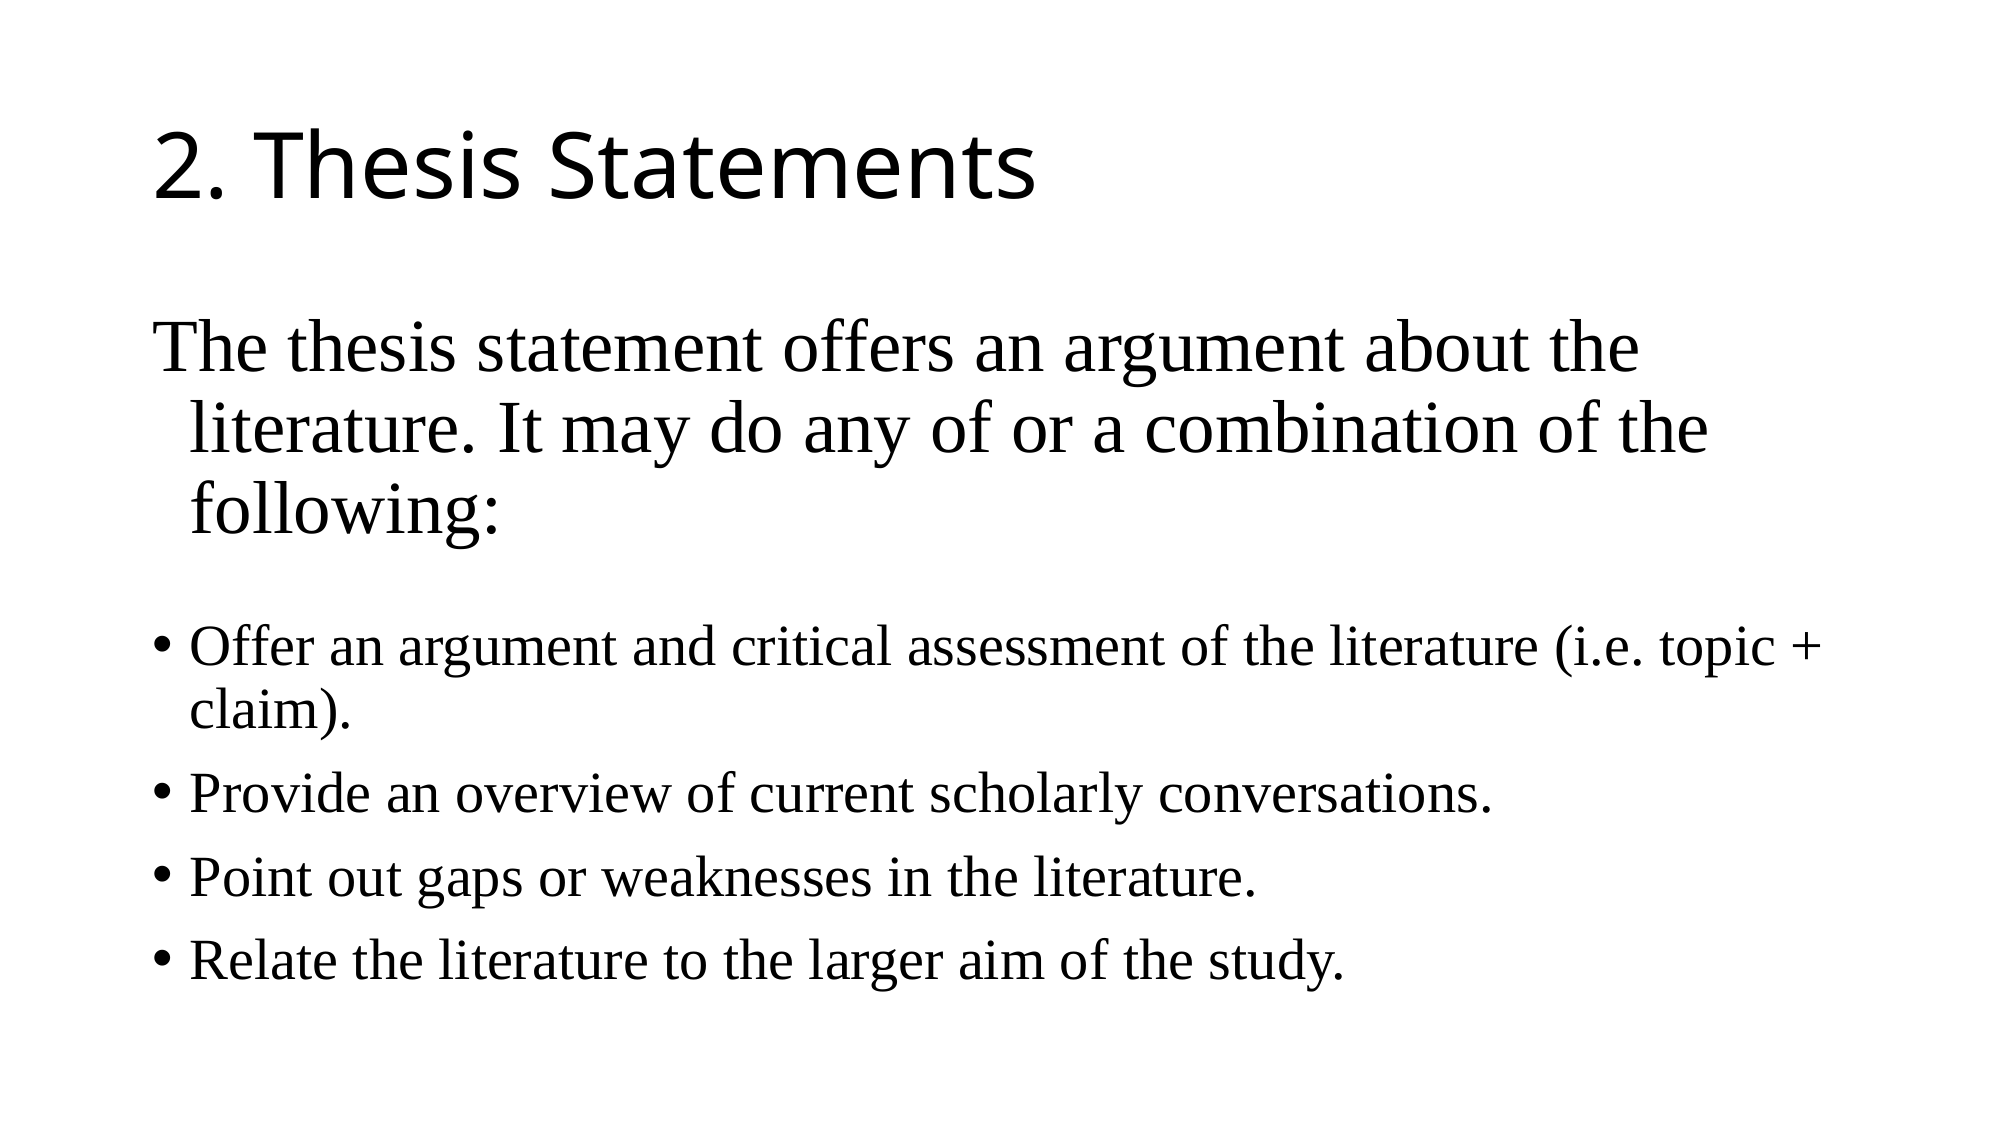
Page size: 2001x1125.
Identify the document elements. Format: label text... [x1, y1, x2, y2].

title 2. Thesis Statements [137, 59, 1863, 278]
list The thesis statement offers an argument about the literature. It may do any of or a combination of the following: Offer an argument and critical assessment of the literature (i.e. topic + claim). Provide an overview of current scholarly conversations. Point out gaps or weaknesses in the literature. Relate the literature to the larger aim of the study. [137, 299, 1863, 1014]
